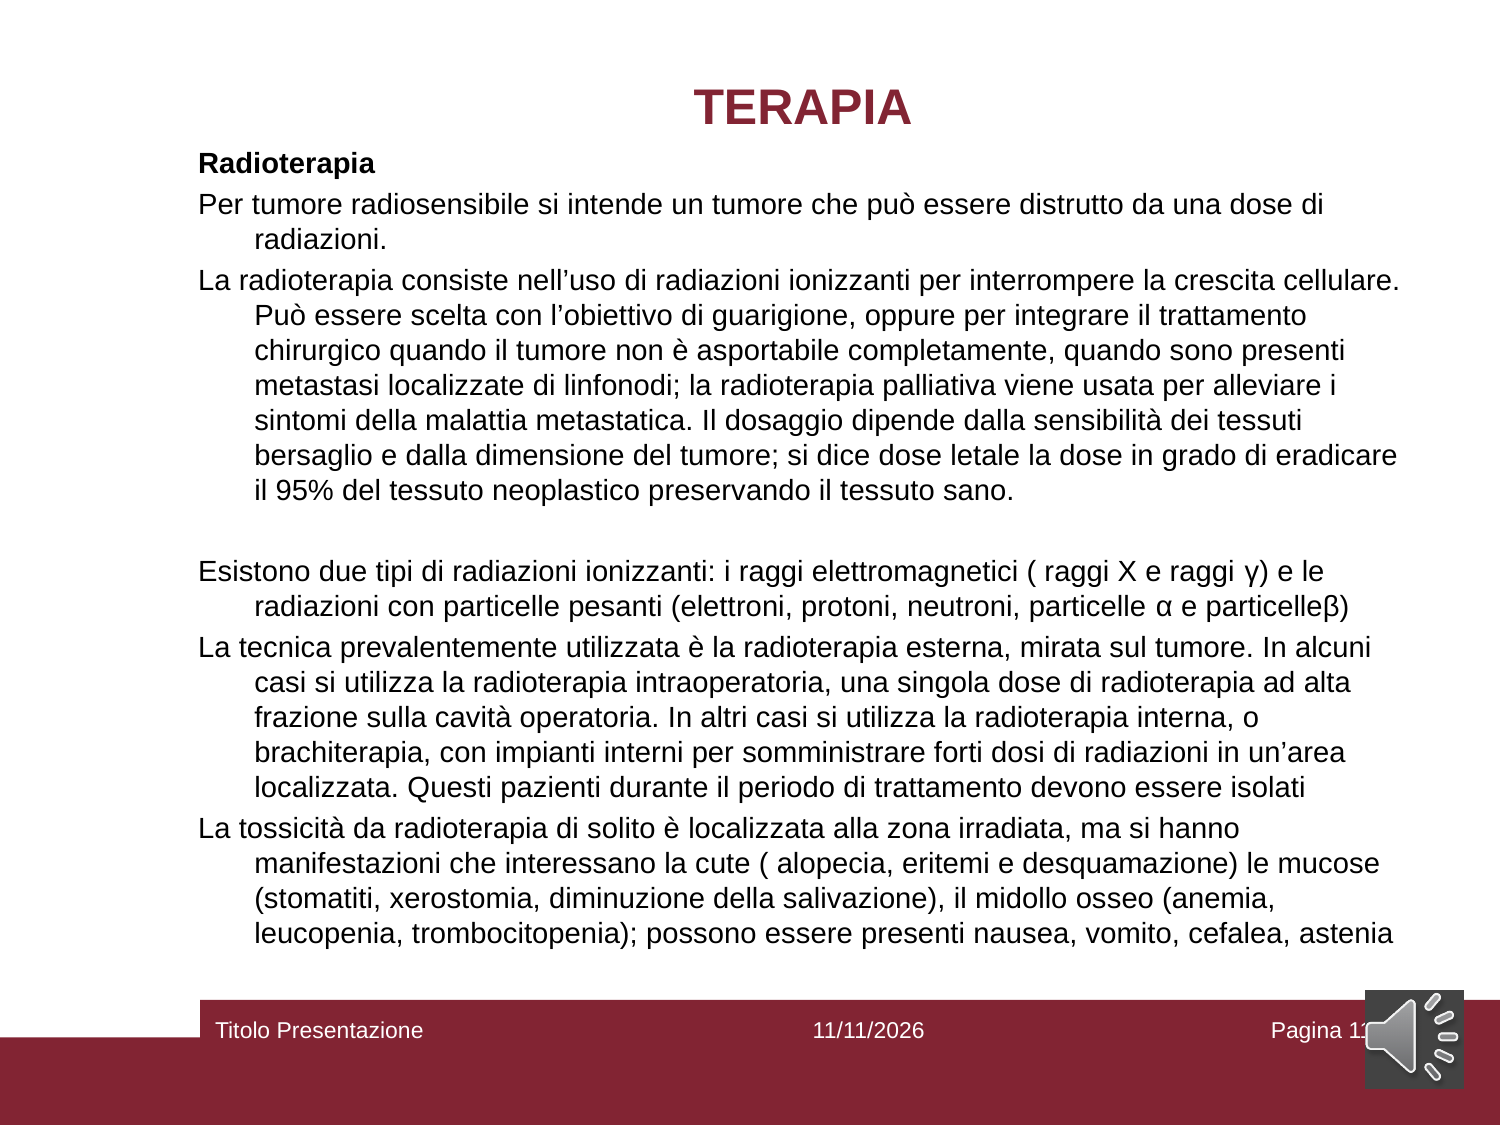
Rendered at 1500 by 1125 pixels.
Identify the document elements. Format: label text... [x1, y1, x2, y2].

list Radioterapia Per tumore radiosensibile si intende un tumore che può essere distrutto da una dose di radiazioni. La radioterapia consiste nell’uso di radiazioni ionizzanti per interrompere la crescita cellulare. Può essere scelta con l’obiettivo di guarigione, oppure per integrare il trattamento chirurgico quando il tumore non è asportabile completamente, quando sono presenti metastasi localizzate di linfonodi; la radioterapia palliativa viene usata per alleviare i sintomi della malattia metastatica. Il dosaggio dipende dalla sensibilità dei tessuti bersaglio e dalla dimensione del tumore; si dice dose letale la dose in grado di eradicare il 95% del tessuto neoplastico preservando il tessuto sano. Esistono due tipi di radiazioni ionizzanti: i raggi elettromagnetici ( raggi X e raggi γ) e le radiazioni con particelle pesanti (elettroni, protoni, neutroni, particelle α e particelleβ) La tecnica prevalentemente utilizzata è la radioterapia esterna, mirata sul tumore. In alcuni casi si utilizza la radioterapia intraoperatoria, una singola dose di radioterapia ad alta frazione sulla cavità operatoria. In altri casi si utilizza la radioterapia interna, o brachiterapia, con impianti interni per somministrare forti dosi di radiazioni in un’area localizzata. Questi pazienti durante il periodo di trattamento devono essere isolati La tossicità da radioterapia di solito è localizzata alla zona irradiata, ma si hanno manifestazioni che interessano la cute ( alopecia, eritemi e desquamazione) le mucose (stomatiti, xerostomia, diminuzione della salivazione), il midollo osseo (anemia, leucopenia, trombocitopenia); possono essere presenti nausea, vomito, cefalea, astenia [182, 136, 1424, 963]
title TERAPIA [182, 66, 1424, 136]
picture [1364, 989, 1465, 1090]
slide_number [712, 1008, 1026, 1084]
slide_number Pagina 11 [1074, 1008, 1359, 1084]
footer Titolo Presentazione [199, 1008, 676, 1084]
